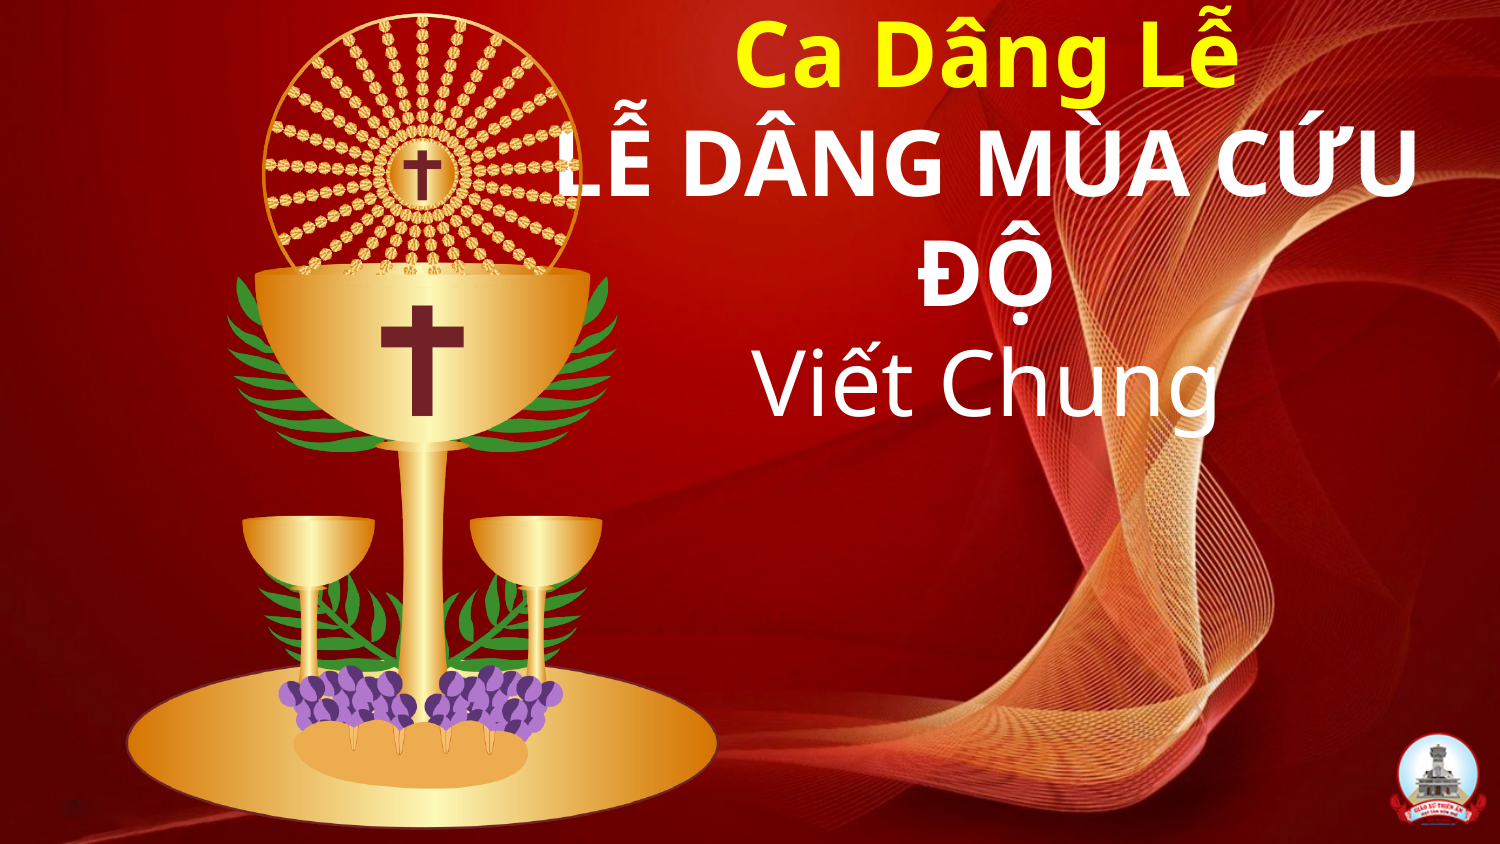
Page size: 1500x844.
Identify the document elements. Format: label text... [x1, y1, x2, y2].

title Ca Dâng Lễ LỄ DÂNG MÙA CỨU ĐỘ Viết Chung [945, 0, 1500, 433]
picture [0, 0, 1500, 844]
